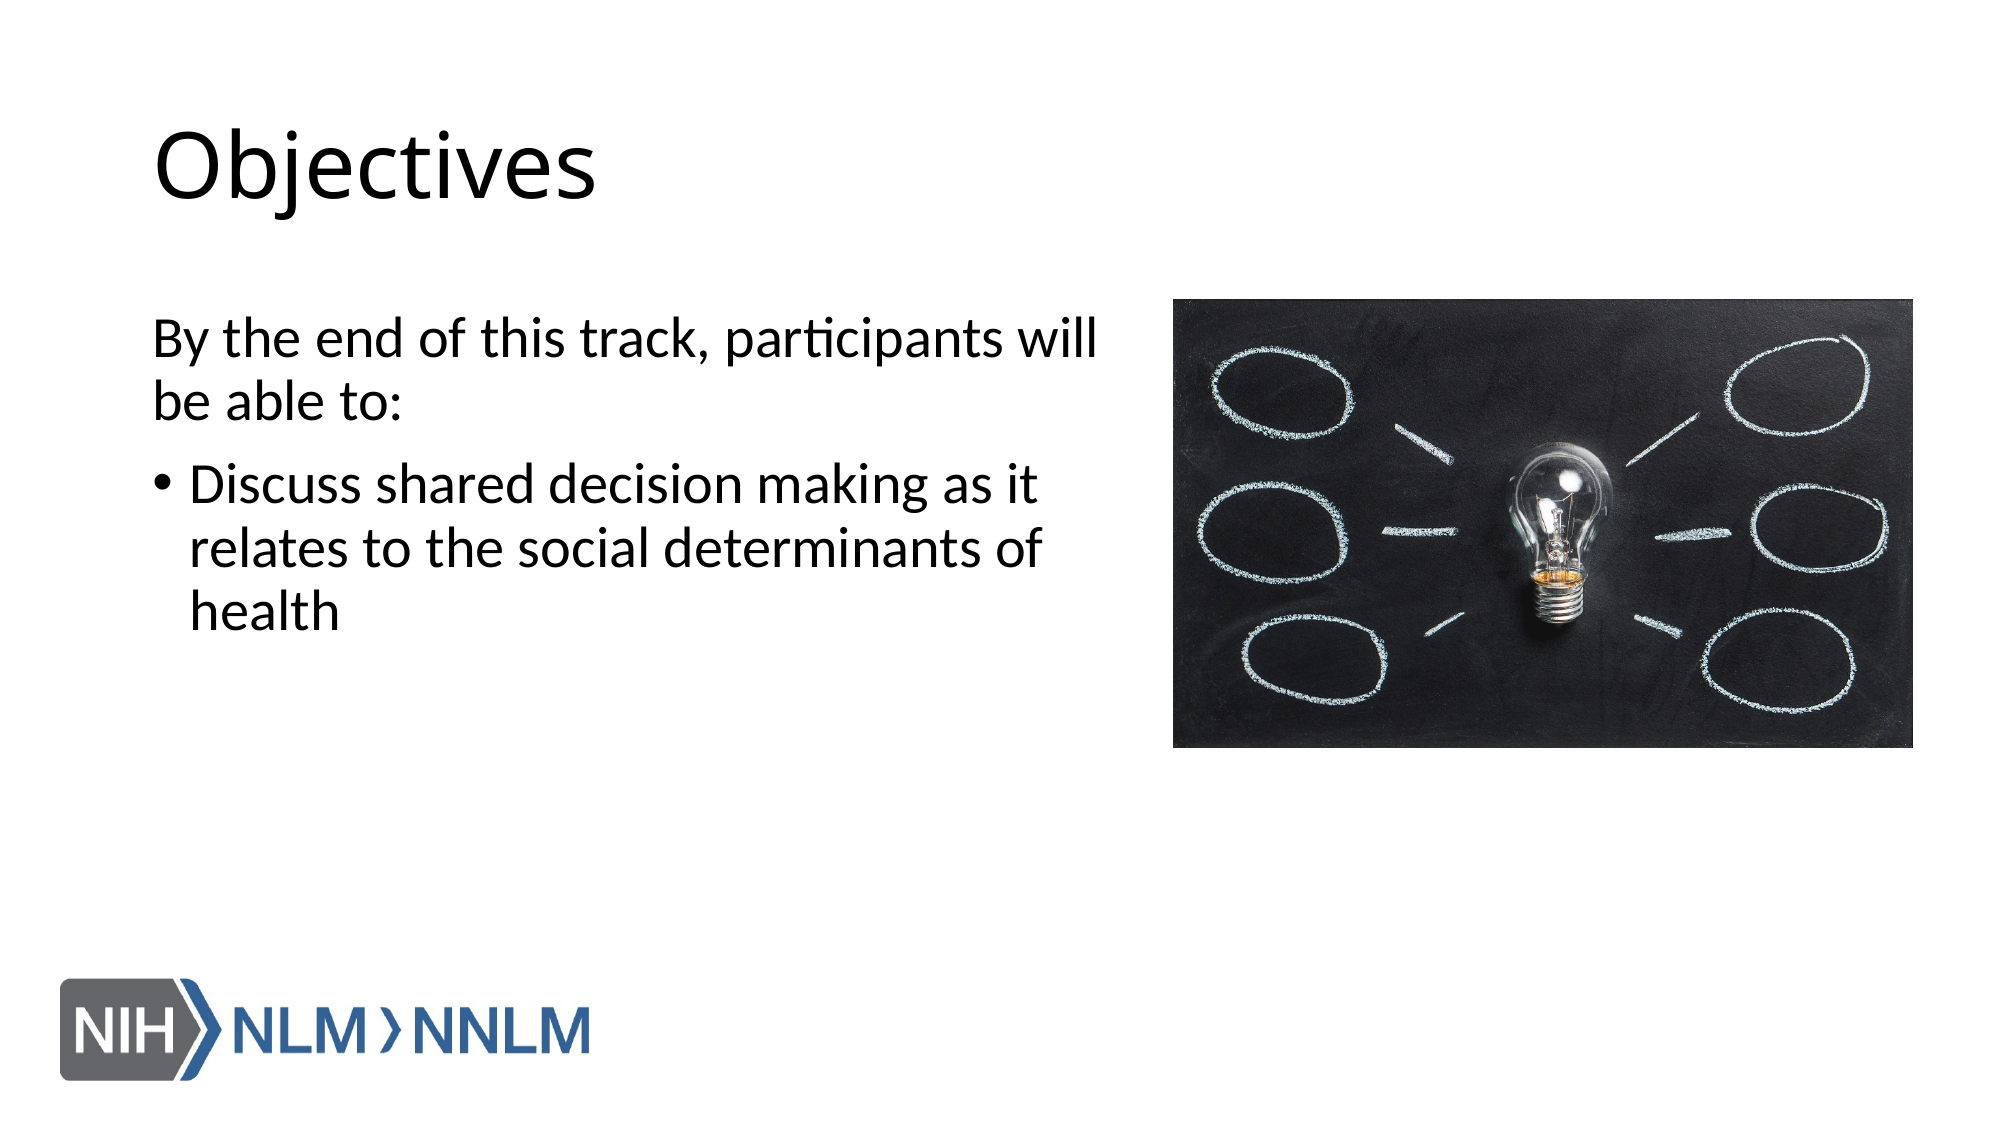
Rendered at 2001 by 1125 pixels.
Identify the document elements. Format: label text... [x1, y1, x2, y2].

title Objectives [137, 59, 1863, 278]
list By the end of this track, participants will be able to: Discuss shared decision making as it relates to the social determinants of health [137, 299, 1141, 896]
picture [60, 978, 589, 1081]
picture [1173, 299, 1913, 749]
